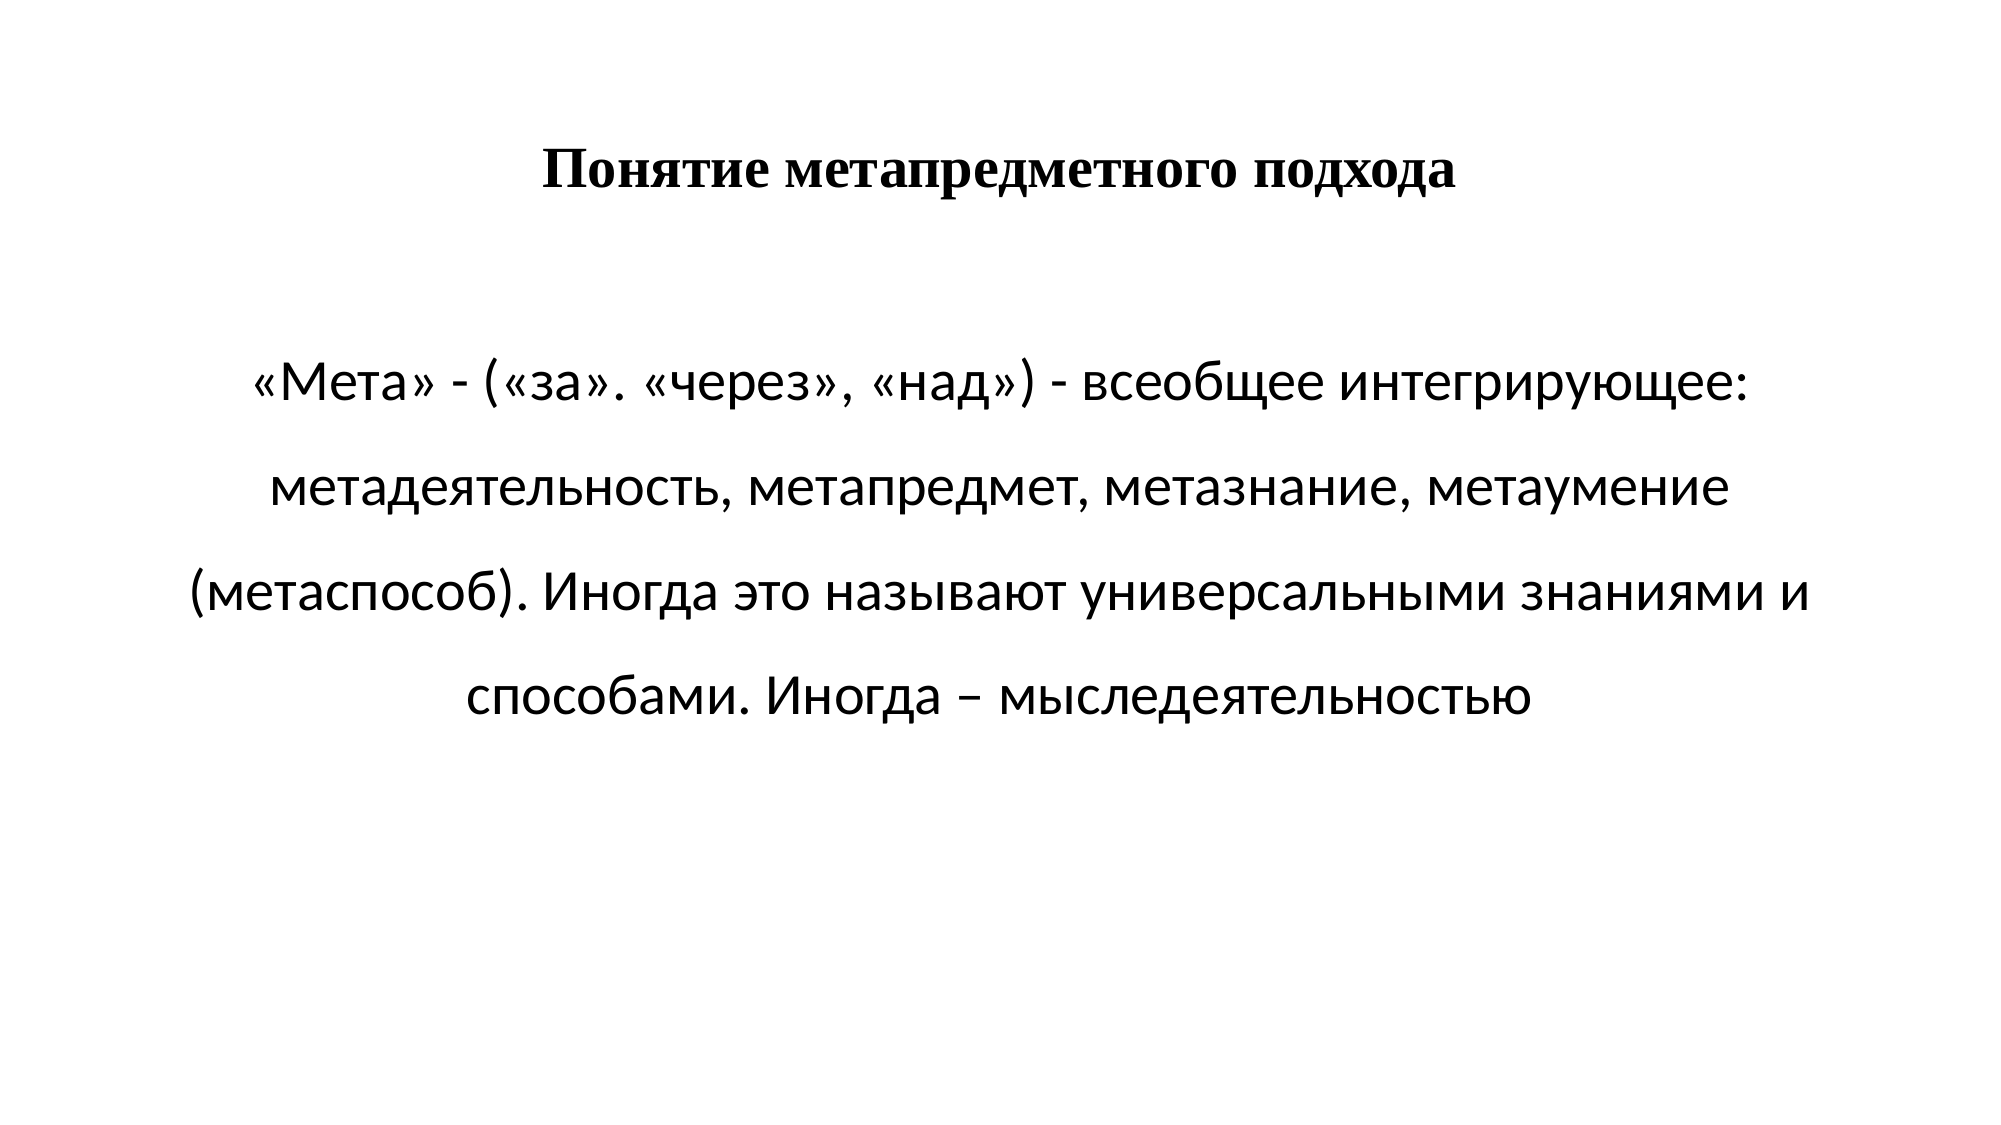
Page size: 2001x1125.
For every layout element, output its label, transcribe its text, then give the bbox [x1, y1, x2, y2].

list «Мета» - («за». «через», «над») - всеобщее интегрирующее: метадеятельность, метапредмет, метазнание, метаумение (метаспособ). Иногда это называют универсальными знаниями и способами. Иногда – мыследеятельностью [137, 299, 1863, 1014]
title Понятие метапредметного подхода [137, 59, 1863, 278]
